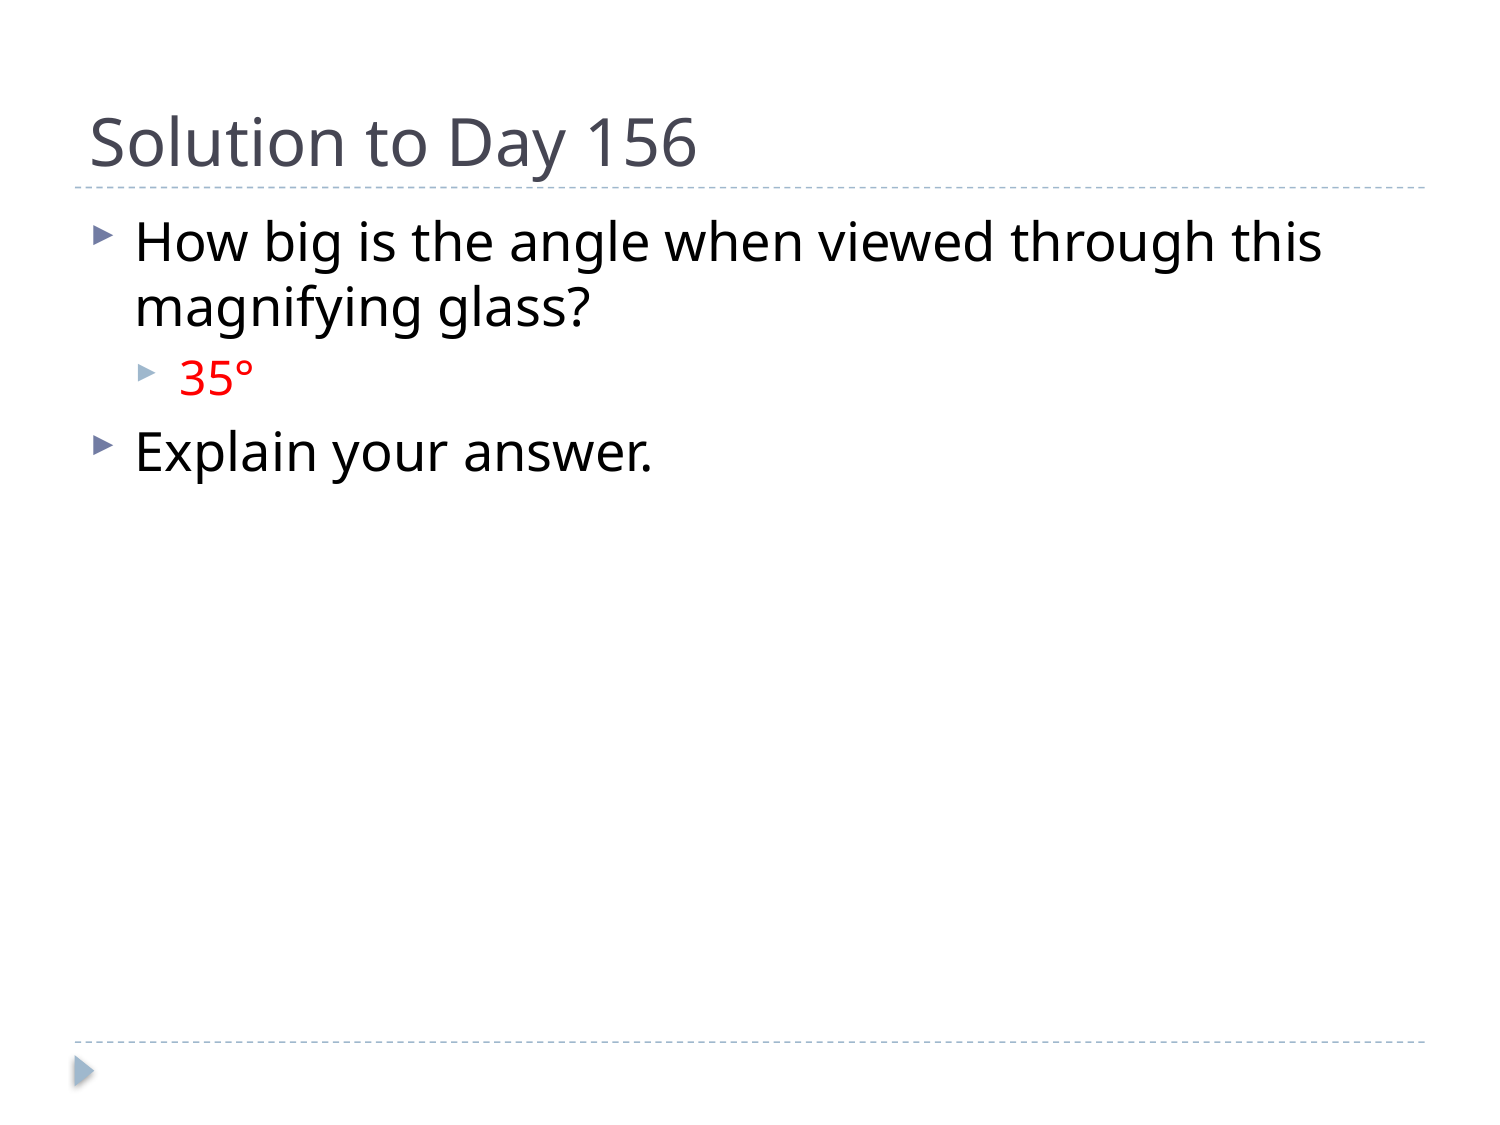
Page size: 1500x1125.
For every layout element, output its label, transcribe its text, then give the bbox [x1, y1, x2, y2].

list How big is the angle when viewed through this magnifying glass? 35° Explain your answer. [75, 200, 1425, 1010]
title Solution to Day 156 [75, 24, 1425, 188]
